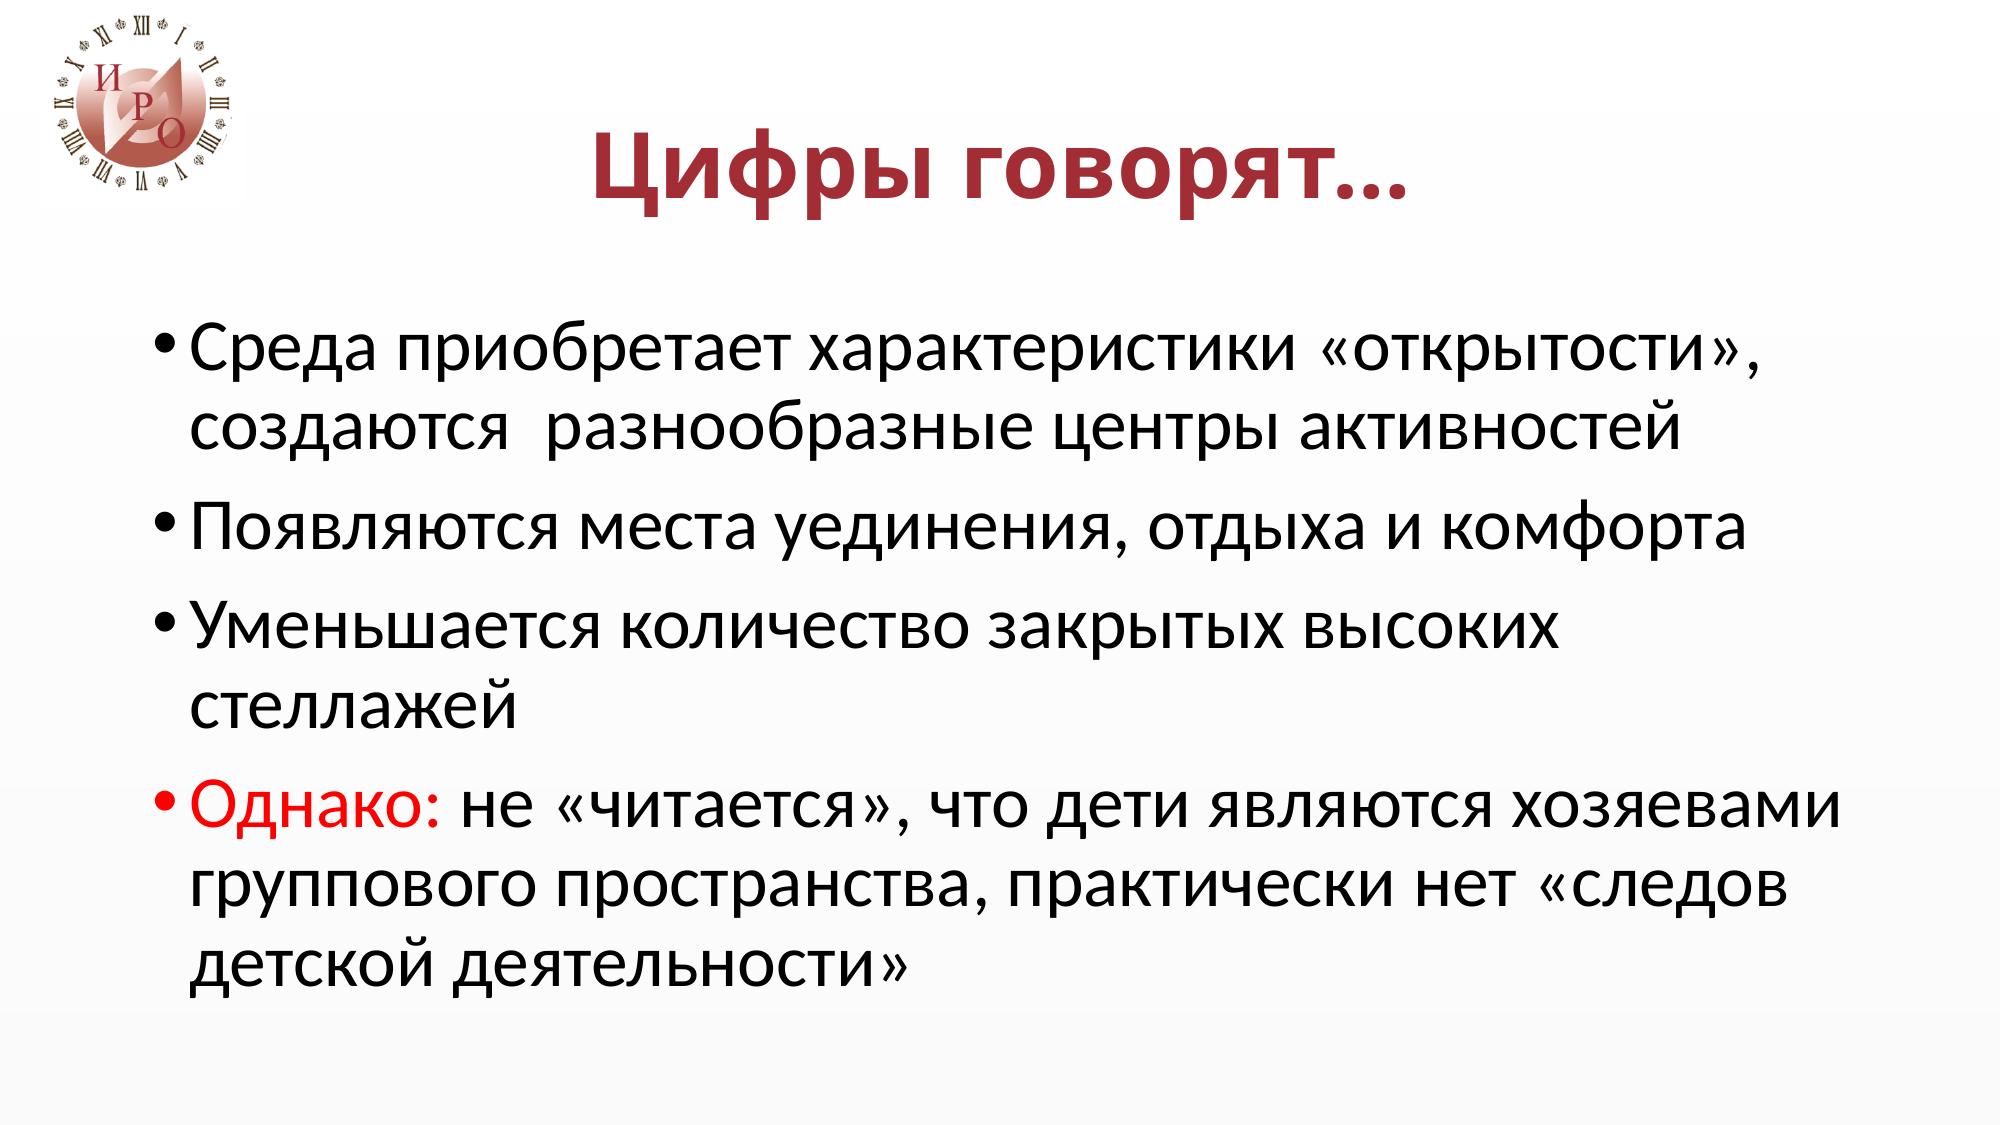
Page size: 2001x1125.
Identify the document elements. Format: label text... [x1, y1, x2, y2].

picture [38, 0, 245, 206]
list Среда приобретает характеристики «открытости», создаются разнообразные центры активностей Появляются места уединения, отдыха и комфорта Уменьшается количество закрытых высоких стеллажей Однако: не «читается», что дети являются хозяевами группового пространства, практически нет «следов детской деятельности» [137, 299, 1863, 1014]
title Цифры говорят… [137, 59, 1863, 278]
